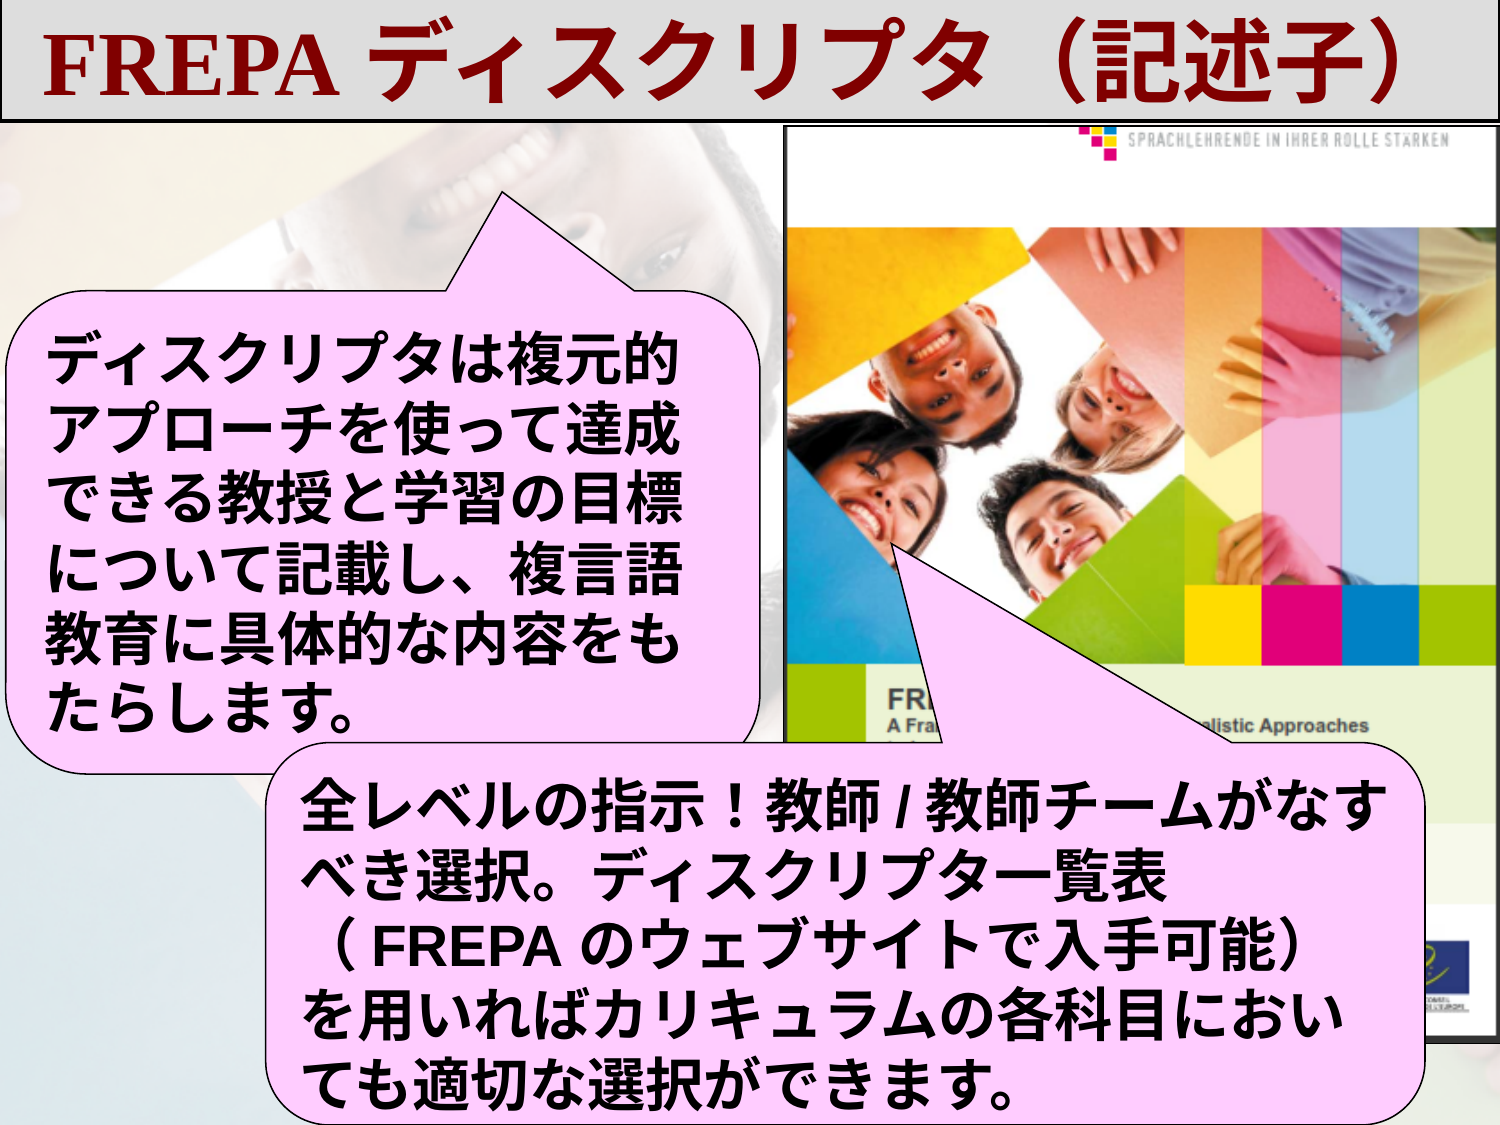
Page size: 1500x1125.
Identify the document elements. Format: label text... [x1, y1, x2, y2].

picture [784, 126, 1500, 1125]
picture [0, 121, 1500, 1125]
text_box 全レベルの指示！教師/教師チームがなすべき選択。ディスクリプタ一覧表（FREPAのウェブサイトで入手可能）を用いればカリキュラムの各科目においても適切な選択ができます。 [265, 742, 1426, 1125]
slide_number 37 [1411, 1073, 1425, 1103]
text_box ディスクリプタは複元的アプローチを使って達成できる教授と学習の目標について記載し、複言語教育に具体的な内容をもたらします。 [5, 191, 760, 775]
text_box FREPAディスクリプタ（記述子） [0, 0, 1500, 121]
